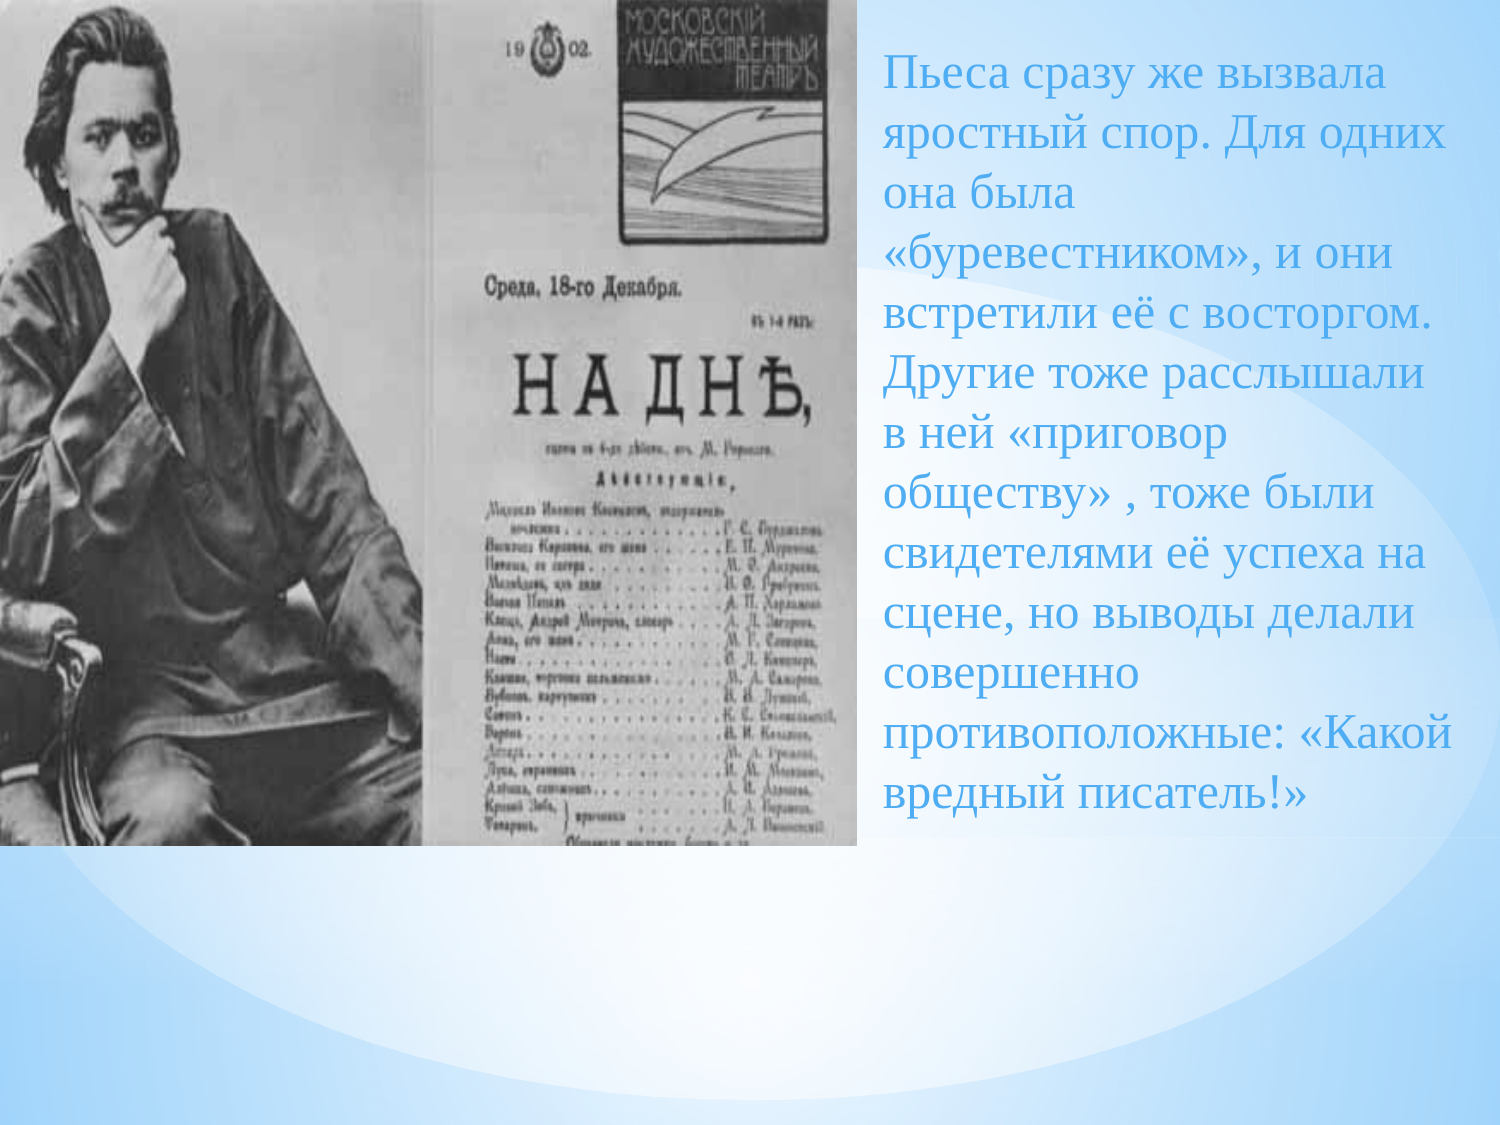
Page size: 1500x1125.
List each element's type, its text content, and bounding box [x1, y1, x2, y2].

text_box Пьеса сразу же вызвала яростный спор. Для одних она была «буревестником», и они встретили её с восторгом. Другие тоже расслышали в ней «приговор обществу» , тоже были свидетелями её успеха на сцене, но выводы делали совершенно противоположные: «Какой вредный писатель!» [868, 30, 1471, 826]
picture [0, 0, 857, 847]
